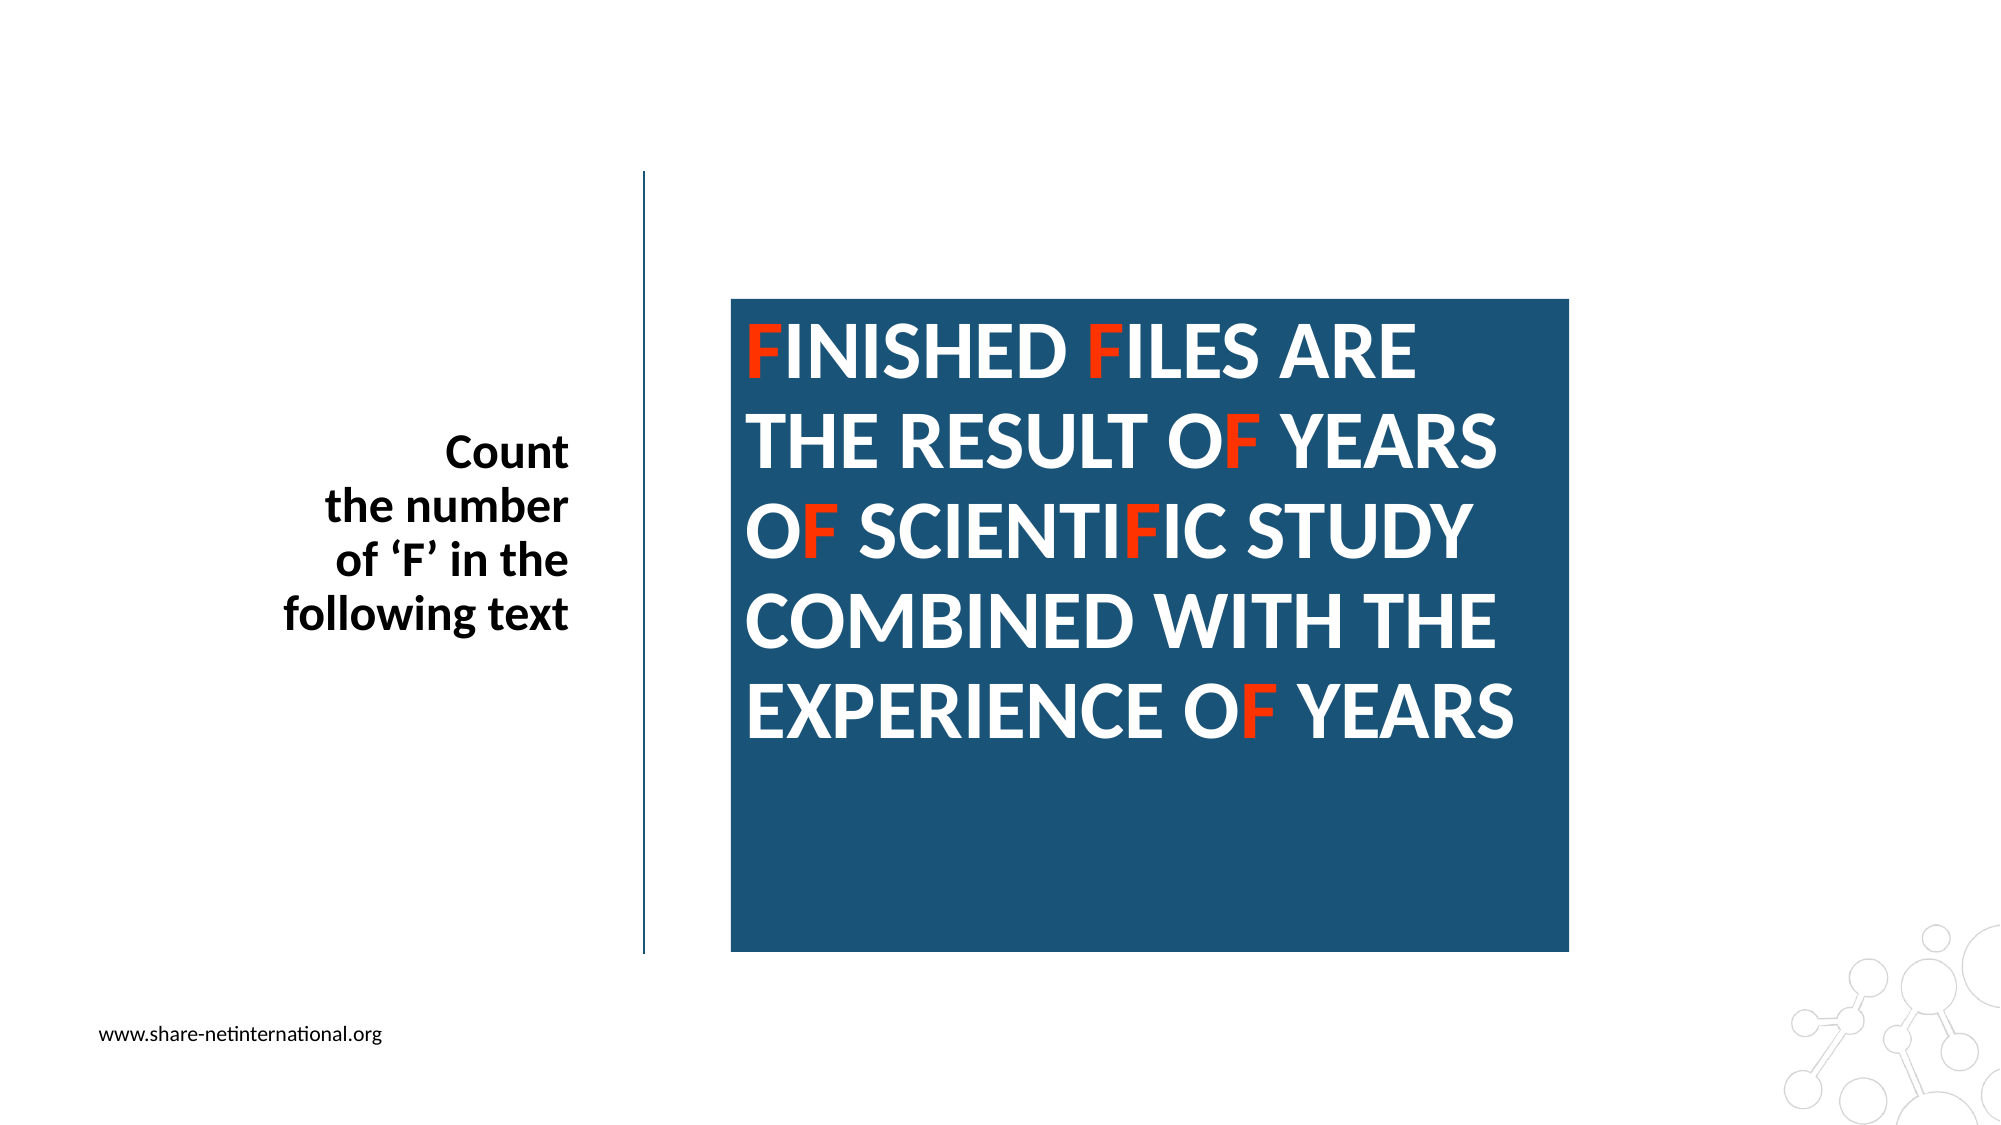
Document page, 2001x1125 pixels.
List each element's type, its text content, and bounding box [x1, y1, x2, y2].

list FINISHED FILES ARE THE RESULT OF YEARS OF SCIENTIFIC STUDY COMBINED WITH THE EXPERIENCE OF YEARS [730, 298, 1570, 952]
text_box Count the number of ‘F’ in the following text [171, 398, 585, 670]
